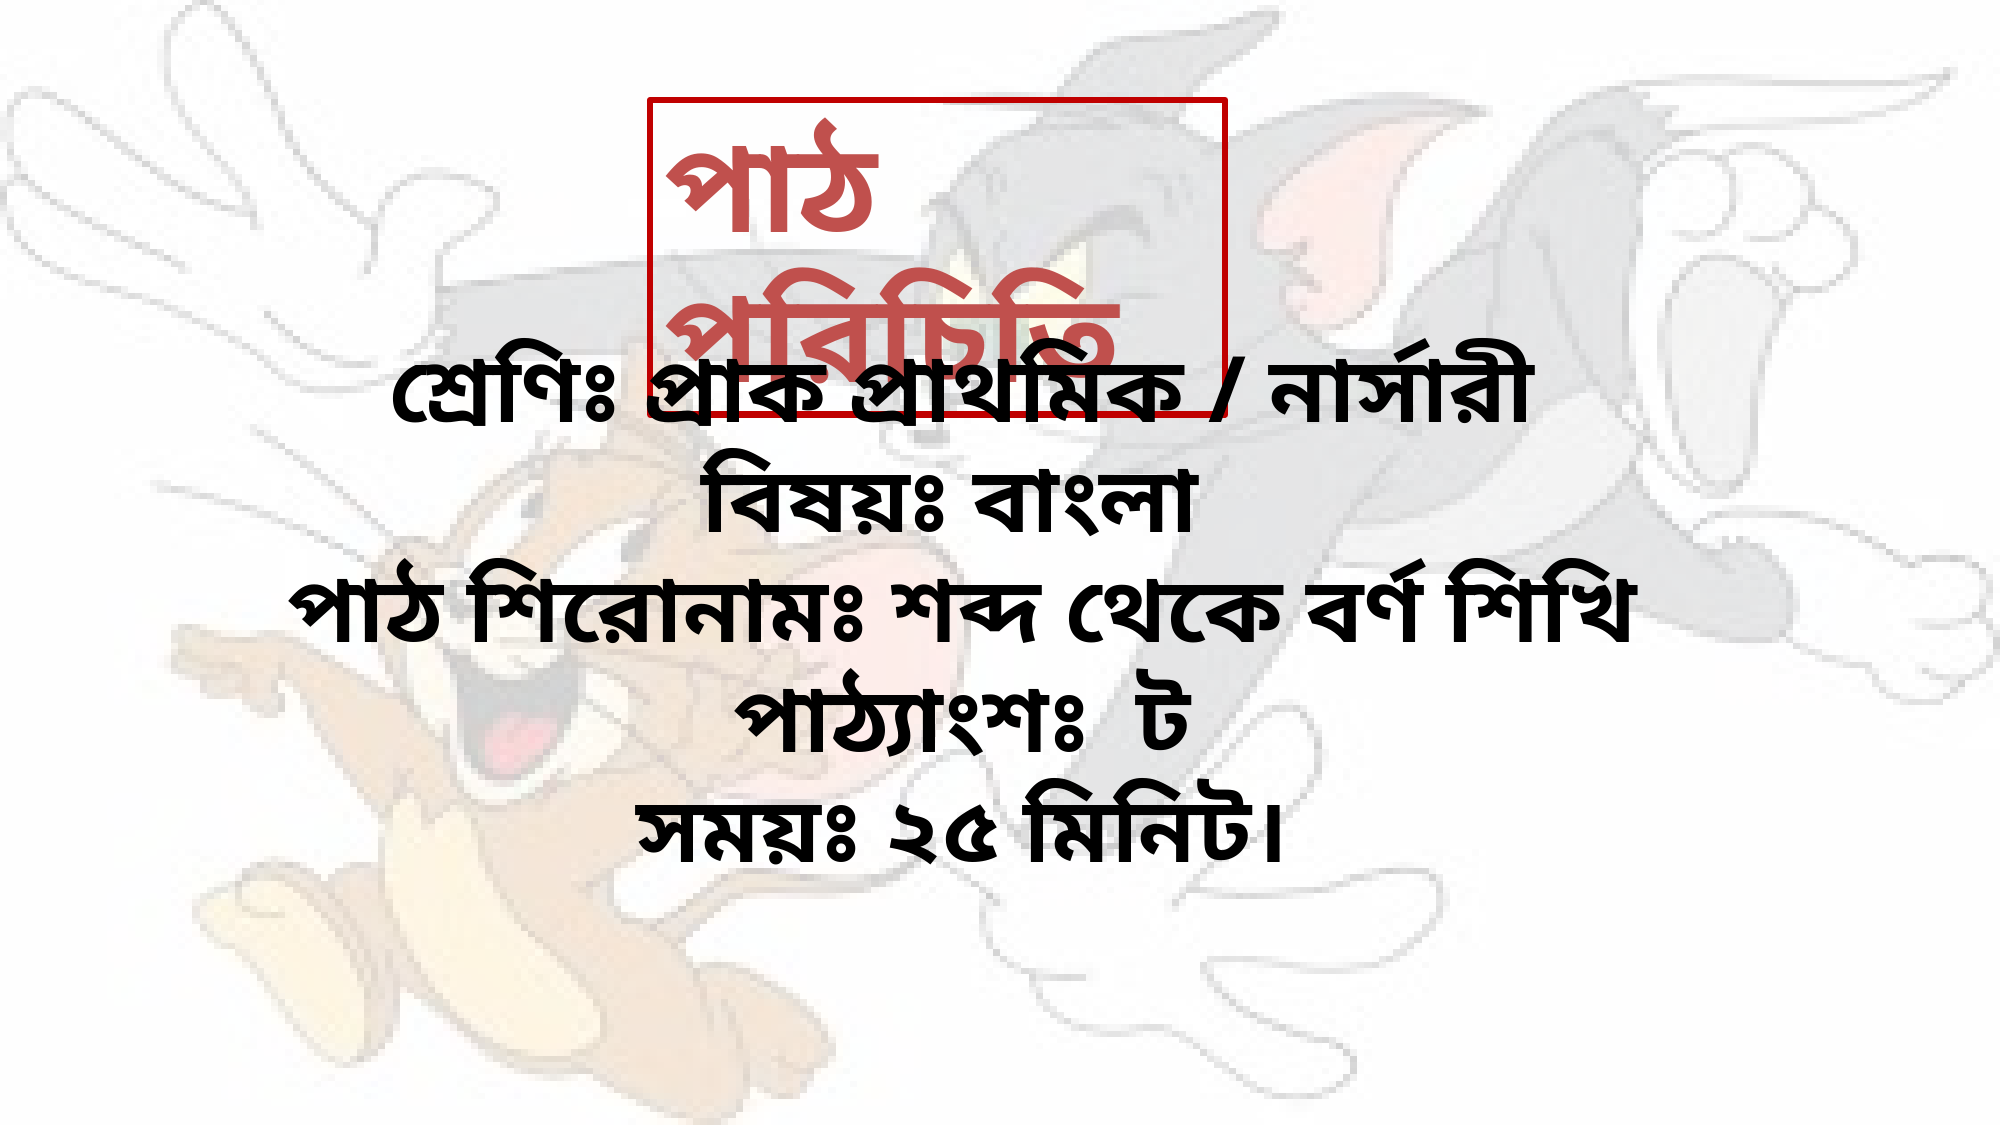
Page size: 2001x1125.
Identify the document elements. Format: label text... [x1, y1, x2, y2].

text_box পাঠ পরিচিতি [649, 99, 1226, 322]
text_box শ্রেণিঃ প্রাক প্রাথমিক / নার্সারী বিষয়ঃ বাংলা পাঠ শিরোনামঃ শব্দ থেকে বর্ণ শিখি পাঠ্যাংশঃ ট সময়ঃ ২৫ মিনিট। [199, 322, 1725, 889]
